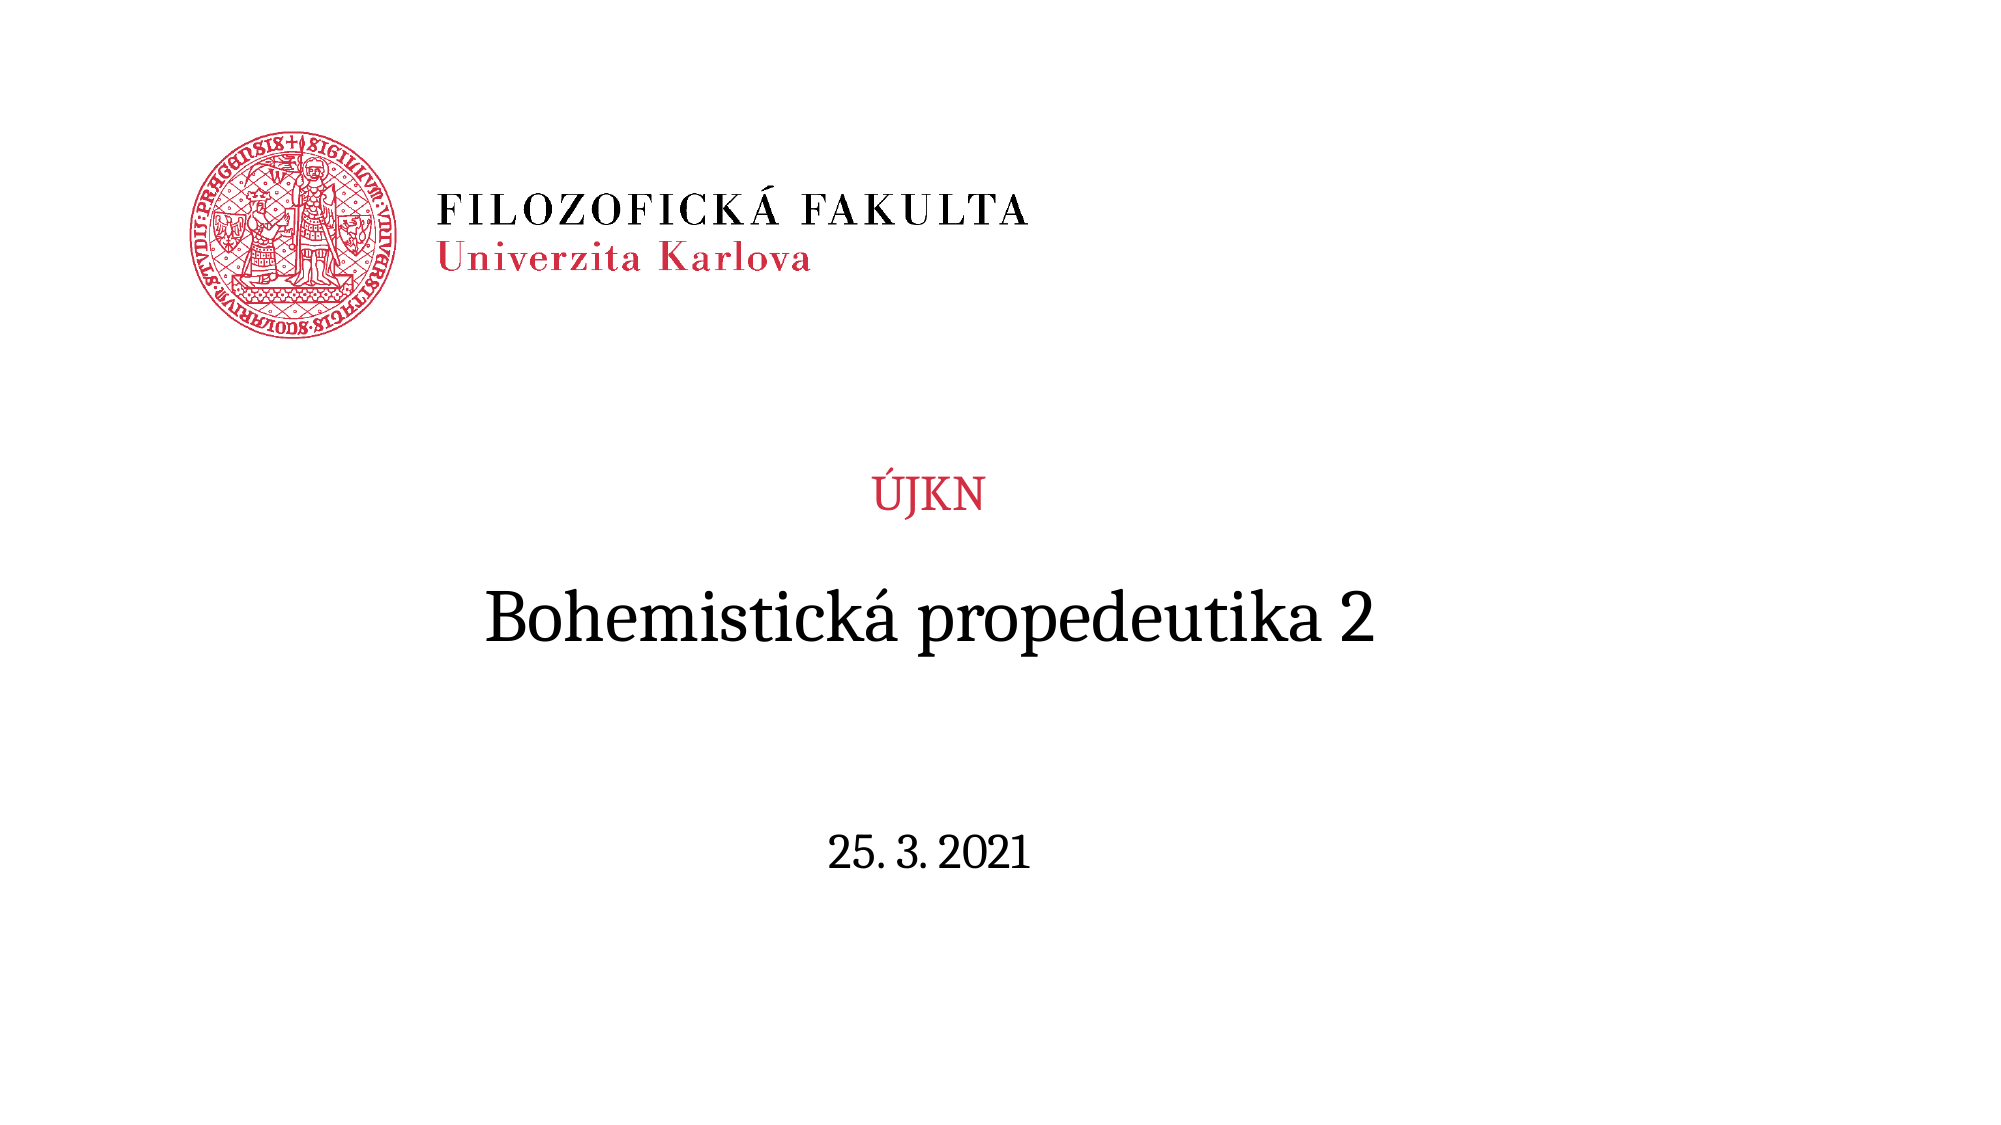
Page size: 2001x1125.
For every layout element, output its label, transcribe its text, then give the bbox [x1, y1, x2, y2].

list ÚJKN [419, 460, 1440, 546]
picture [130, 71, 1182, 397]
title Bohemistická propedeutika 2 [419, 568, 1442, 819]
list 25. 3. 2021 [419, 818, 1440, 979]
